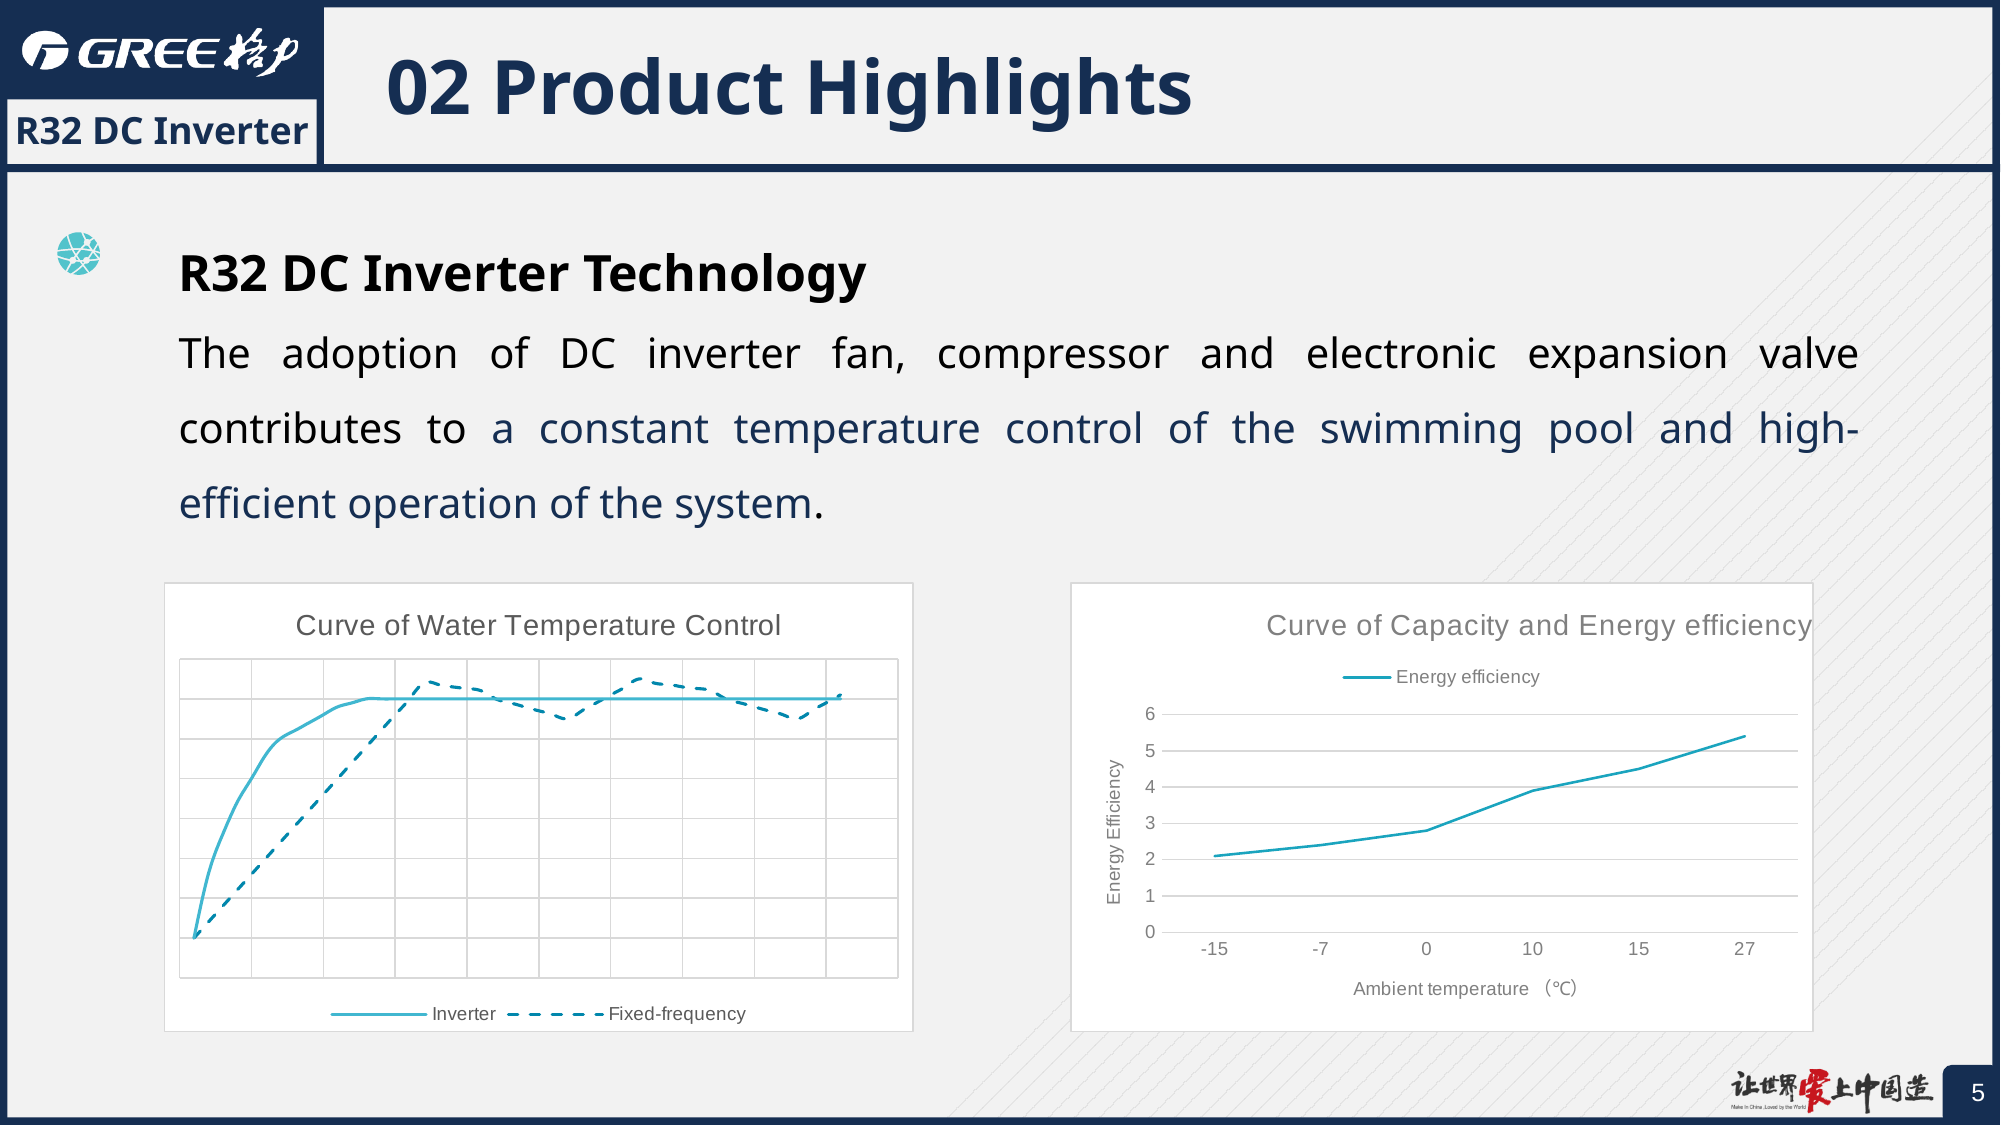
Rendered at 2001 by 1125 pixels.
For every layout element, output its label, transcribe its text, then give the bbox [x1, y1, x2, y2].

text_box R32 DC Inverter Technology The adoption of DC inverter fan, compressor and electronic expansion valve contributes to a constant temperature control of the swimming pool and high-efficient operation of the system. [163, 204, 1875, 535]
text_box 02 Product Highlights [371, 32, 1470, 137]
chart [163, 582, 914, 1033]
text_box [56, 231, 102, 277]
text_box R32 DC Inverter [0, 99, 343, 160]
picture [939, 173, 1992, 1117]
picture [18, 25, 301, 79]
picture [939, 8, 1992, 164]
chart [1070, 582, 1821, 1033]
